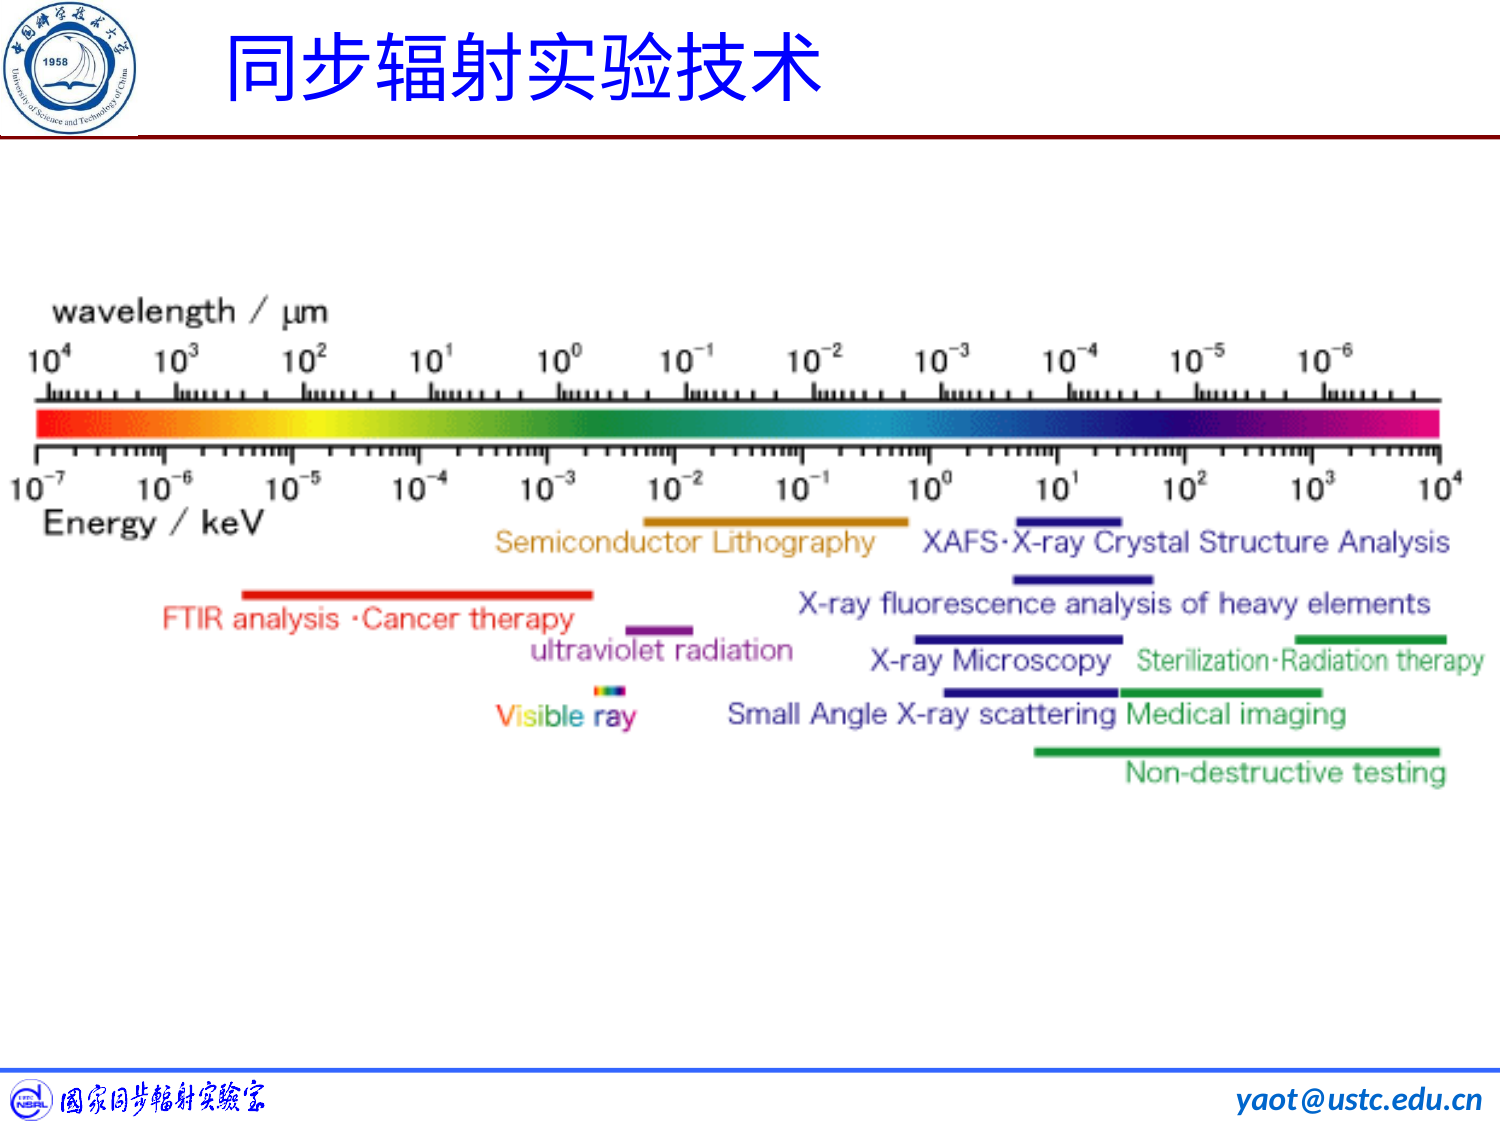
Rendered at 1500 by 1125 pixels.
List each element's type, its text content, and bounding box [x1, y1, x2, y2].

picture [0, 278, 1489, 823]
picture [61, 1079, 265, 1117]
picture [1, 0, 138, 136]
text_box 同步辐射实验技术 [209, 30, 840, 118]
picture [10, 1079, 53, 1121]
